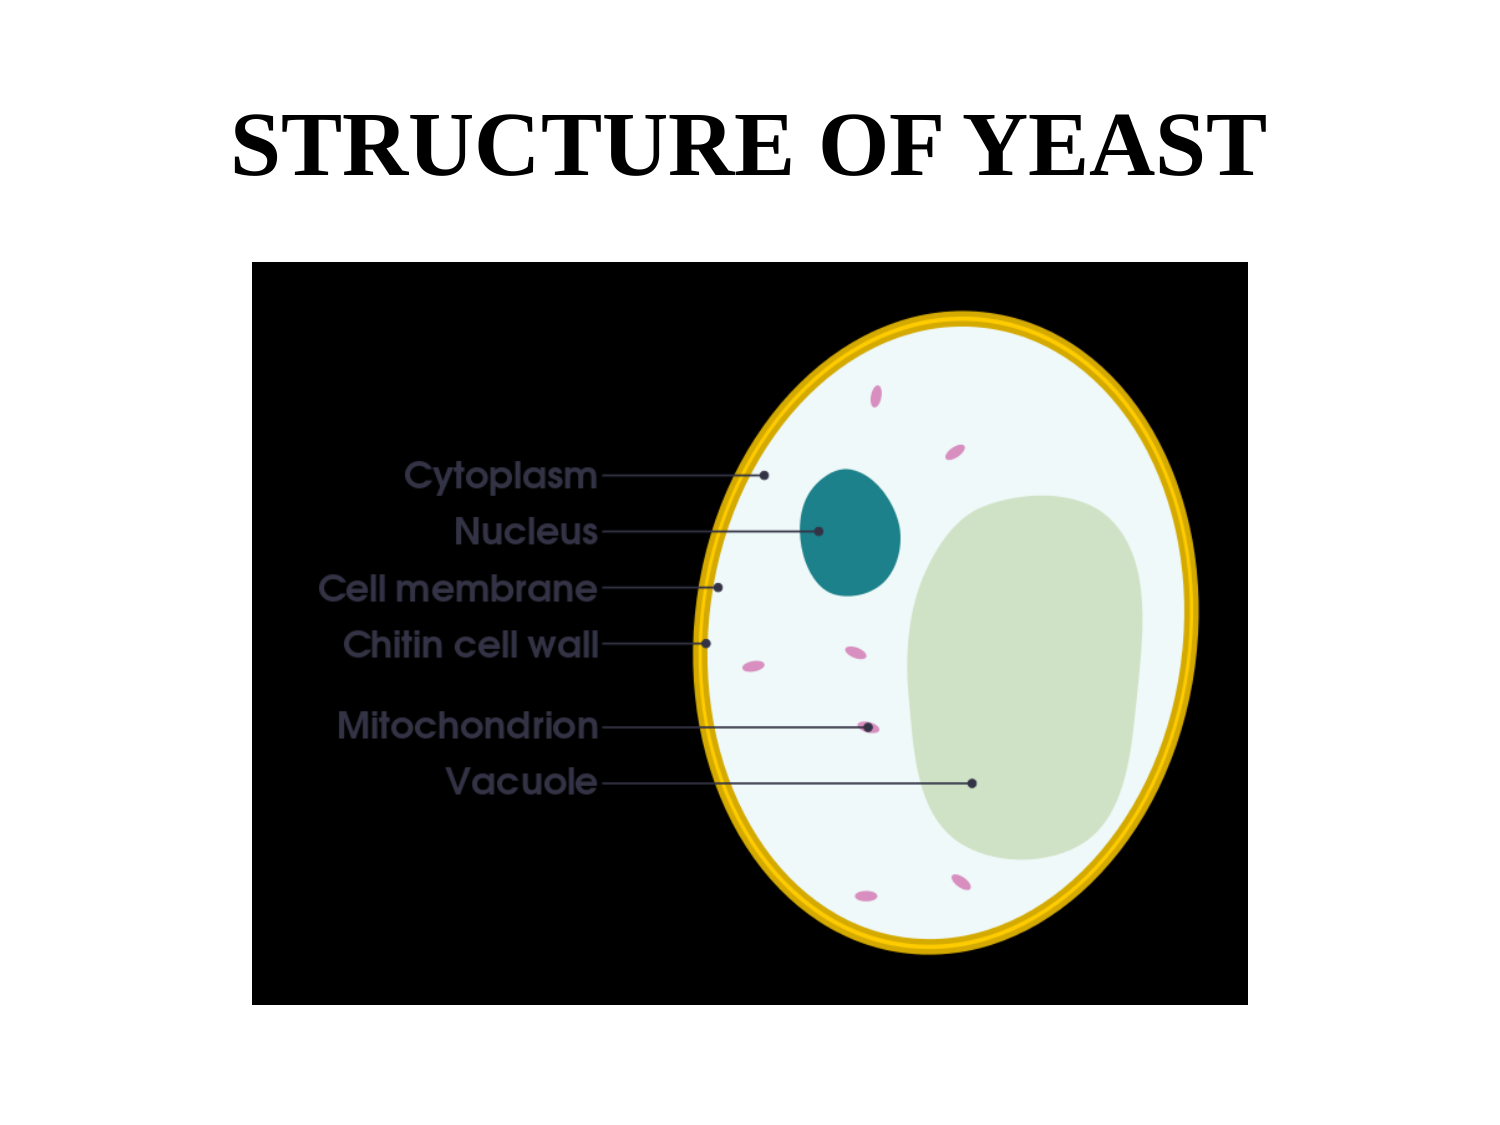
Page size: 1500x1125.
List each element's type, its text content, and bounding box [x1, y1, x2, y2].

title STRUCTURE OF YEAST [75, 45, 1425, 233]
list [252, 262, 1248, 1006]
